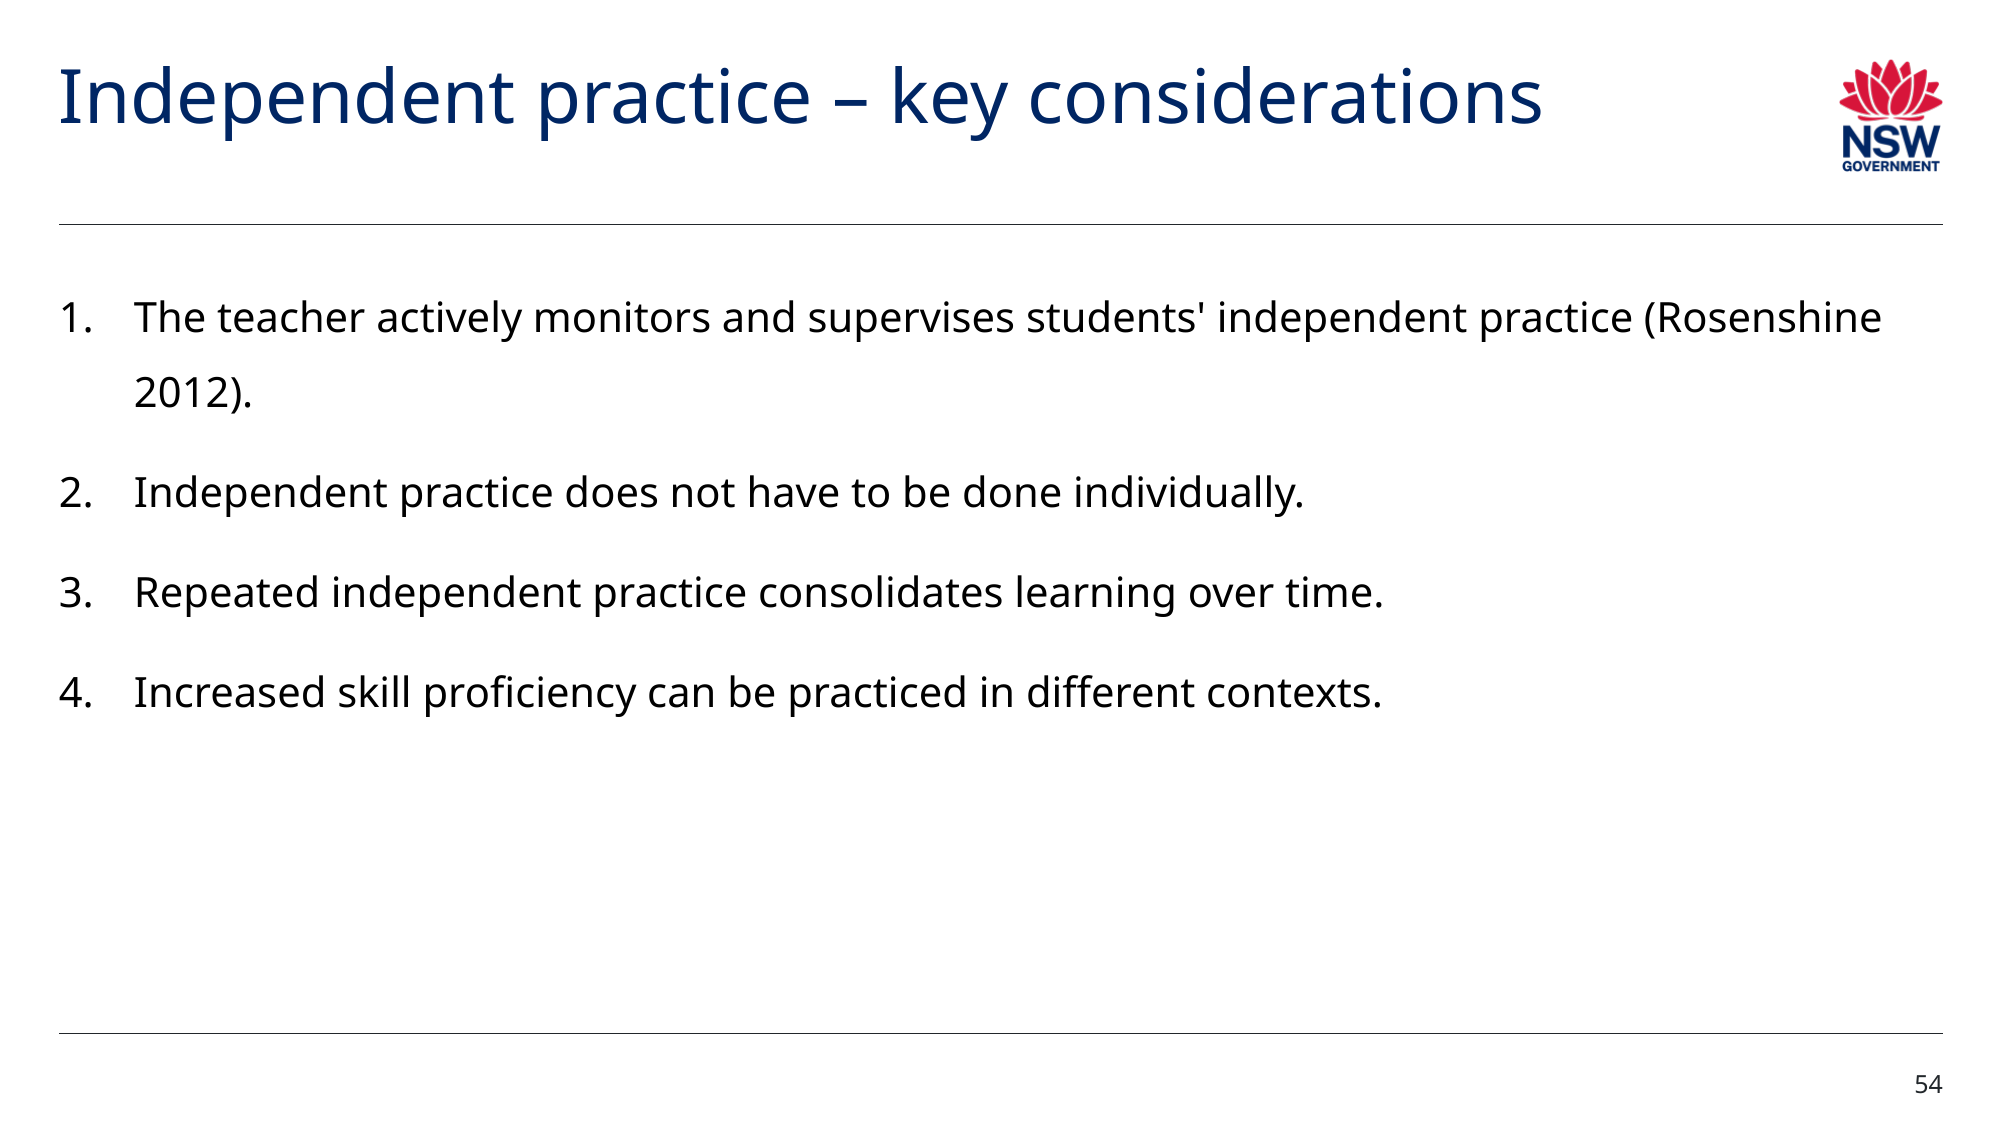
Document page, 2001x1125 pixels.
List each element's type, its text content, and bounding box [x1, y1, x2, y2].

picture [1839, 59, 1943, 172]
slide_number 54 [1824, 1068, 1943, 1099]
title Independent practice – key considerations (2) [59, 59, 1713, 149]
list The teacher actively monitors and supervises students' independent practice (Rosenshine 2012). Independent practice does not have to be done individually. Repeated independent practice consolidates learning over time. Increased skill proficiency can be practiced in different contexts. [59, 265, 1943, 1010]
